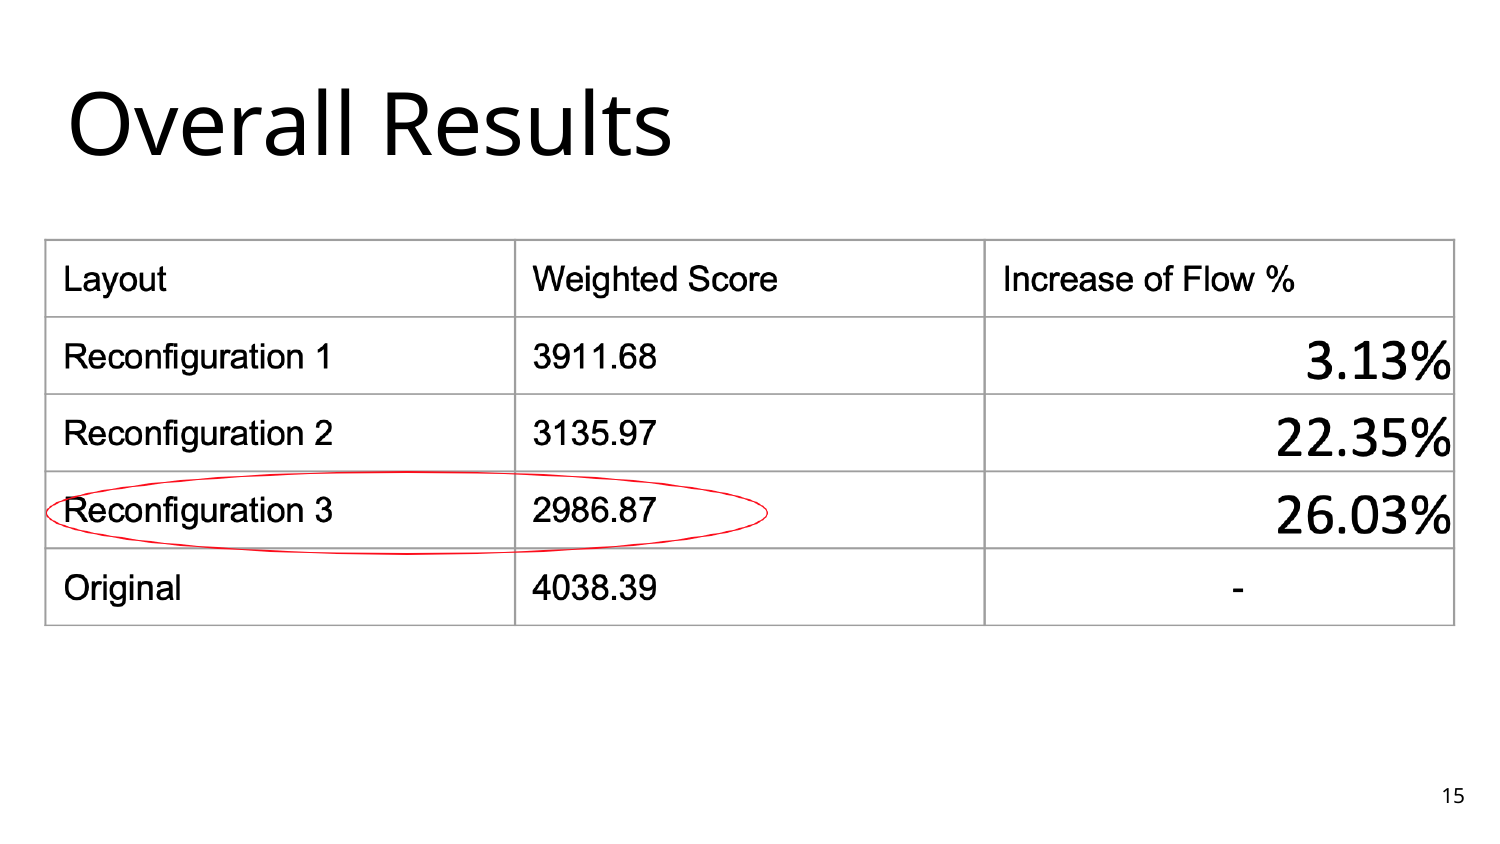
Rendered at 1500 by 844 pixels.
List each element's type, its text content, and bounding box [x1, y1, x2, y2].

picture [24, 212, 1476, 649]
title Overall Results [51, 51, 1449, 189]
slide_number ‹#› [1389, 764, 1480, 830]
